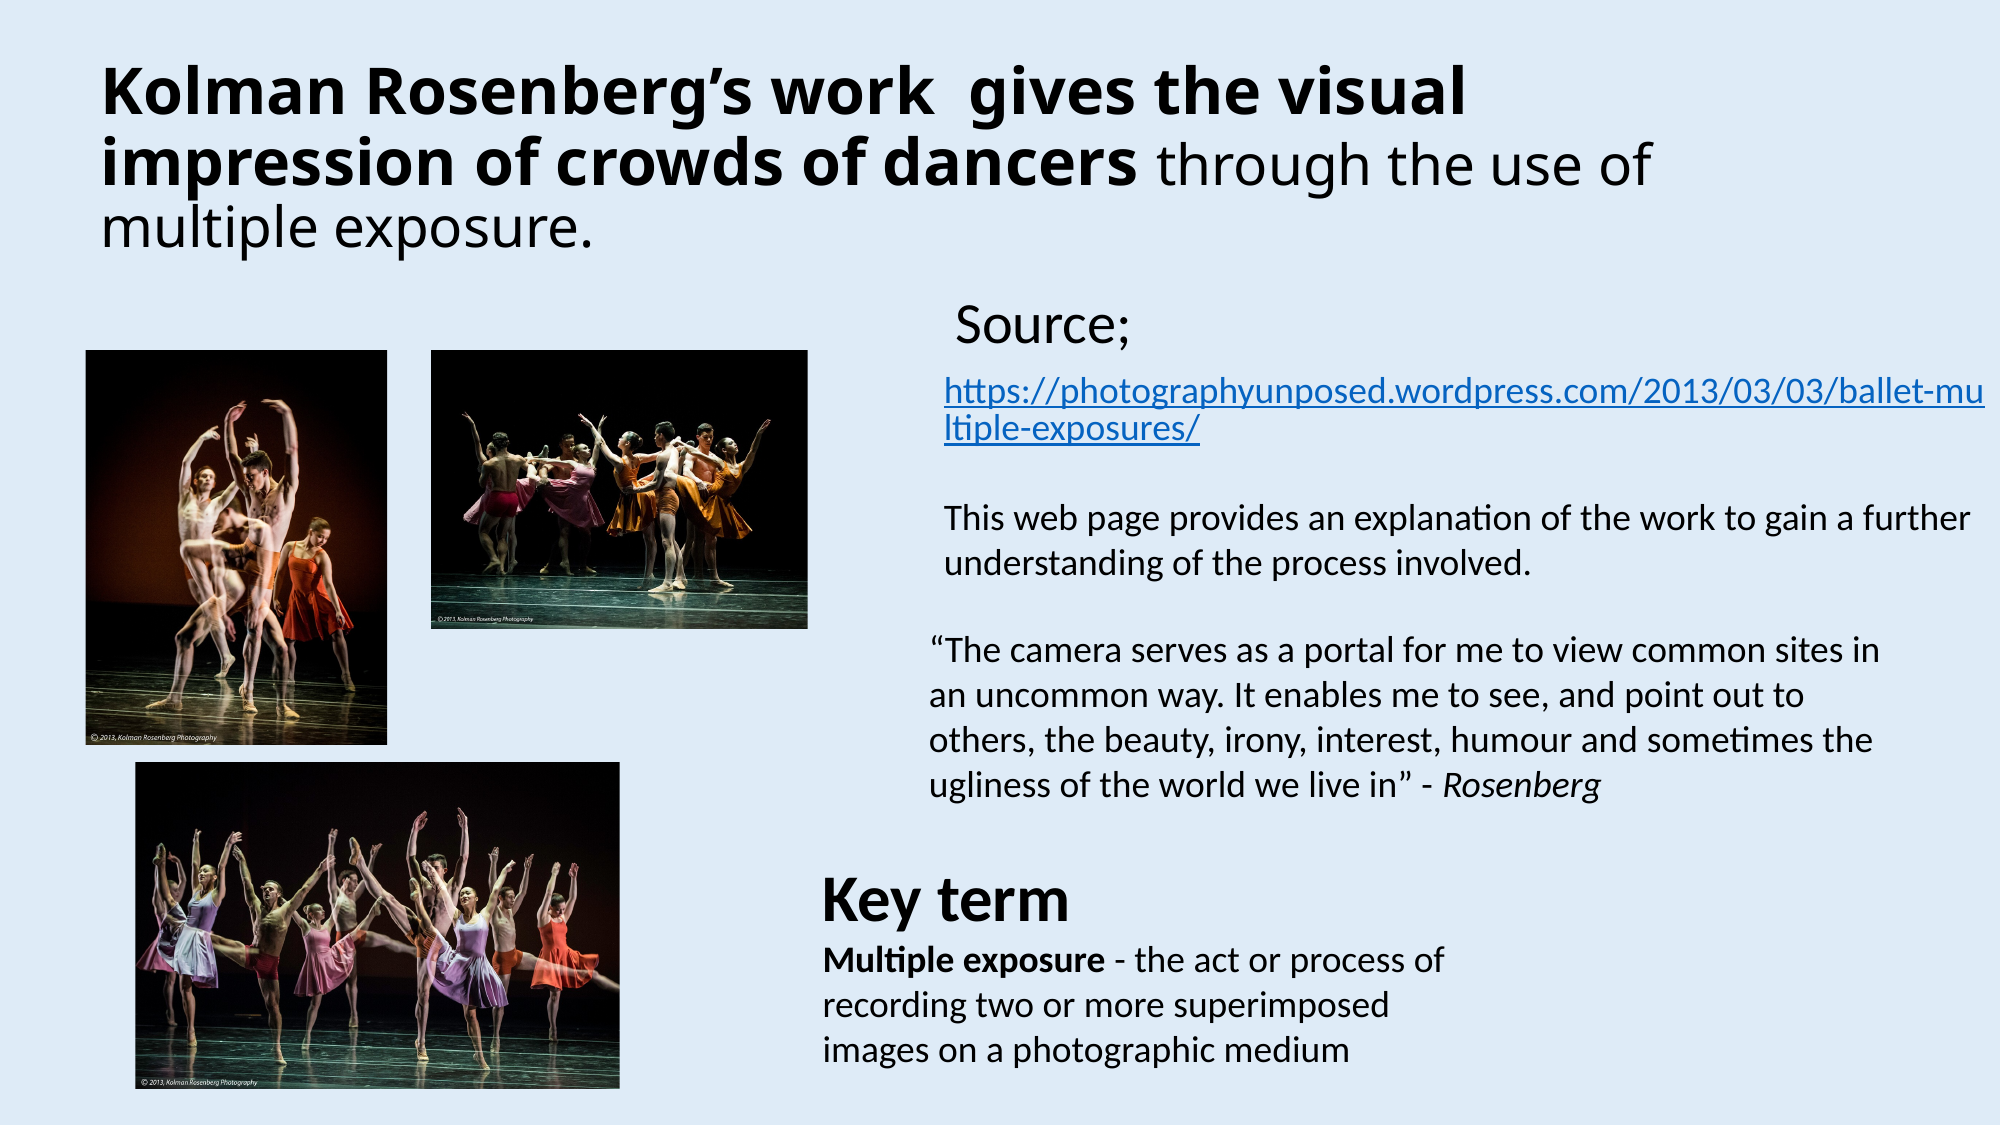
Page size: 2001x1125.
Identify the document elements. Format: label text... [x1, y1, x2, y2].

title Kolman Rosenberg’s work gives the visual impression of crowds of dancers through the use of multiple exposure. [85, 50, 1811, 269]
text_box [135, 762, 620, 1089]
text_box [85, 350, 388, 745]
text_box “The camera serves as a portal for me to view common sites in an uncommon way. It enables me to see, and point out to others, the beauty, irony, interest, humour and sometimes the ugliness of the world we live in” - Rosenberg [914, 617, 1915, 813]
text_box https://photographyunposed.wordpress.com/2013/03/03/ballet-multiple-exposures/ This web page provides an explanation of the work to gain a further understanding of the process involved. [928, 358, 2000, 554]
text_box [431, 350, 808, 629]
text_box Source; [940, 277, 2000, 363]
text_box Key term Multiple exposure - the act or process of recording two or more superimposed images on a photographic medium [807, 847, 1465, 1078]
